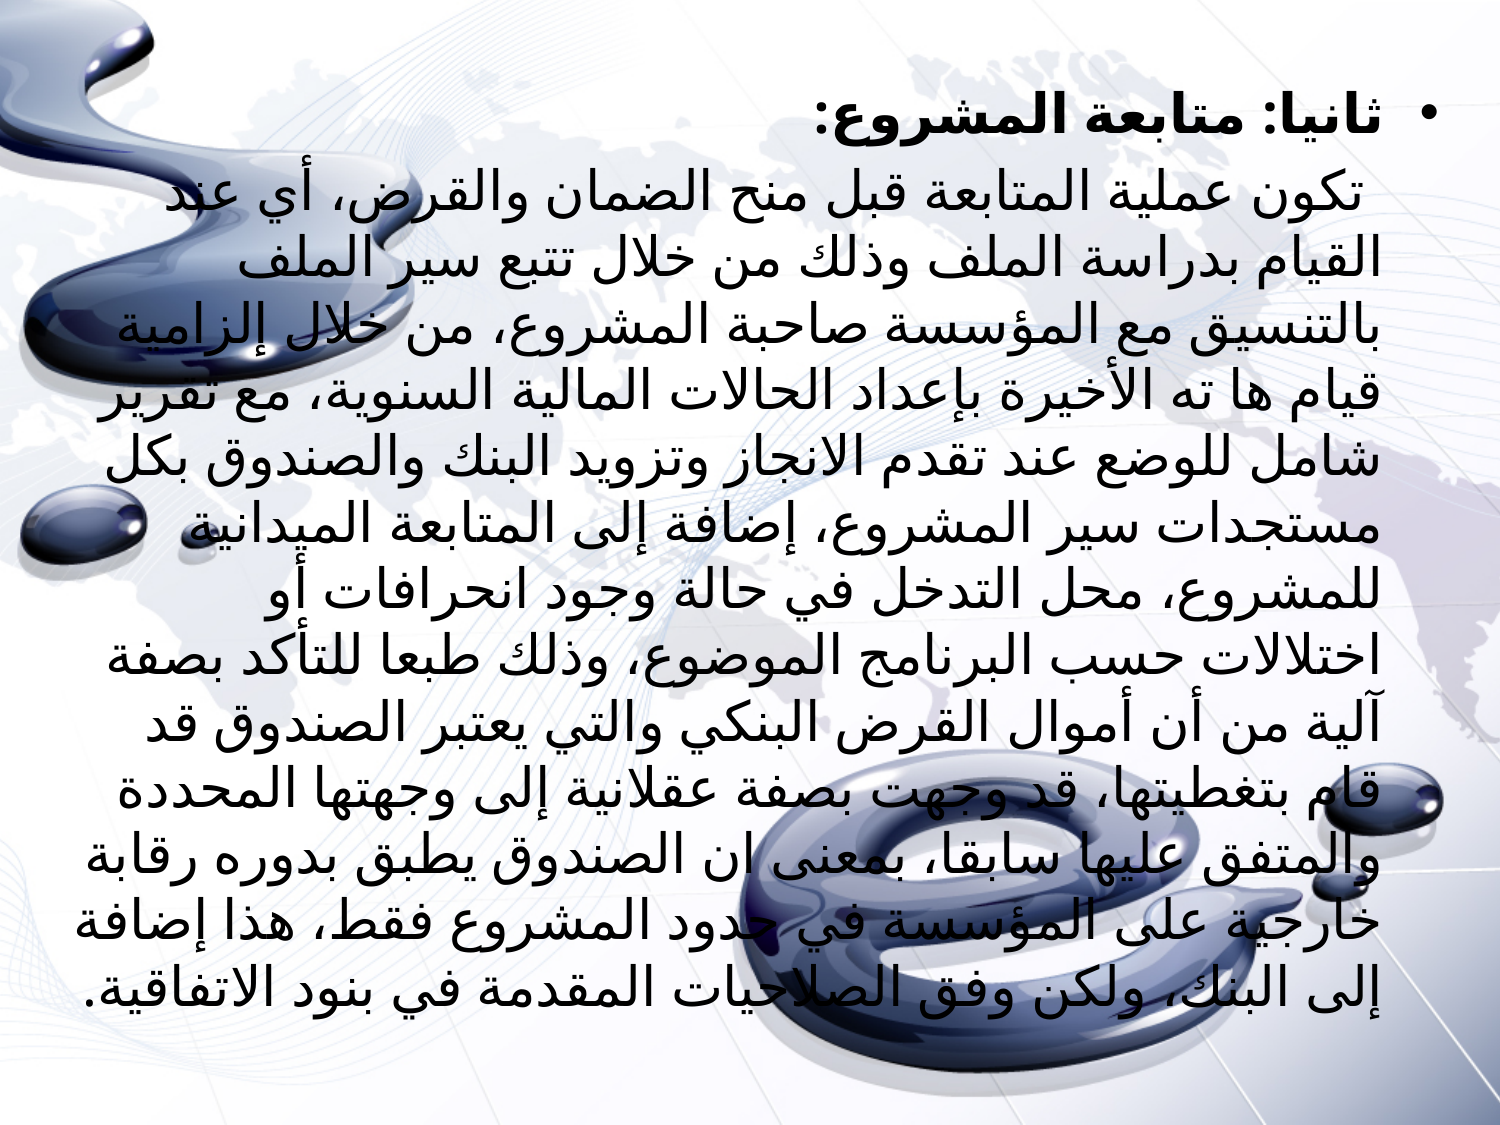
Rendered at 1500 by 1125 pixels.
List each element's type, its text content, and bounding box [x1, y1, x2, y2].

picture [0, 0, 1500, 1125]
list ثانيا: متابعة المشروع: تكون عملية المتابعة قبل منح الضمان والقرض، أي عند القيام بدراسة الملف وذلك من خلال تتبع سير الملف بالتنسيق مع المؤسسة صاحبة المشروع، من خلال إلزامية قيام ها ته الأخيرة بإعداد الحالات المالية السنوية، مع تقرير شامل للوضع عند تقدم الانجاز وتزويد البنك والصندوق بكل مستجدات سير المشروع، إضافة إلى المتابعة الميدانية للمشروع، محل التدخل في حالة وجود انحرافات أو اختلالات حسب البرنامج الموضوع، وذلك طبعا للتأكد بصفة آلية من أن أموال القرض البنكي والتي يعتبر الصندوق قد قام بتغطيتها، قد وجهت بصفة عقلانية إلى وجهتها المحددة والمتفق عليها سابقا، بمعنى ان الصندوق يطبق بدوره رقابة خارجية على المؤسسة في حدود المشروع فقط، هذا إضافة إلى البنك، ولكن وفق الصلاحيات المقدمة في بنود الاتفاقية. [58, 70, 1454, 1090]
